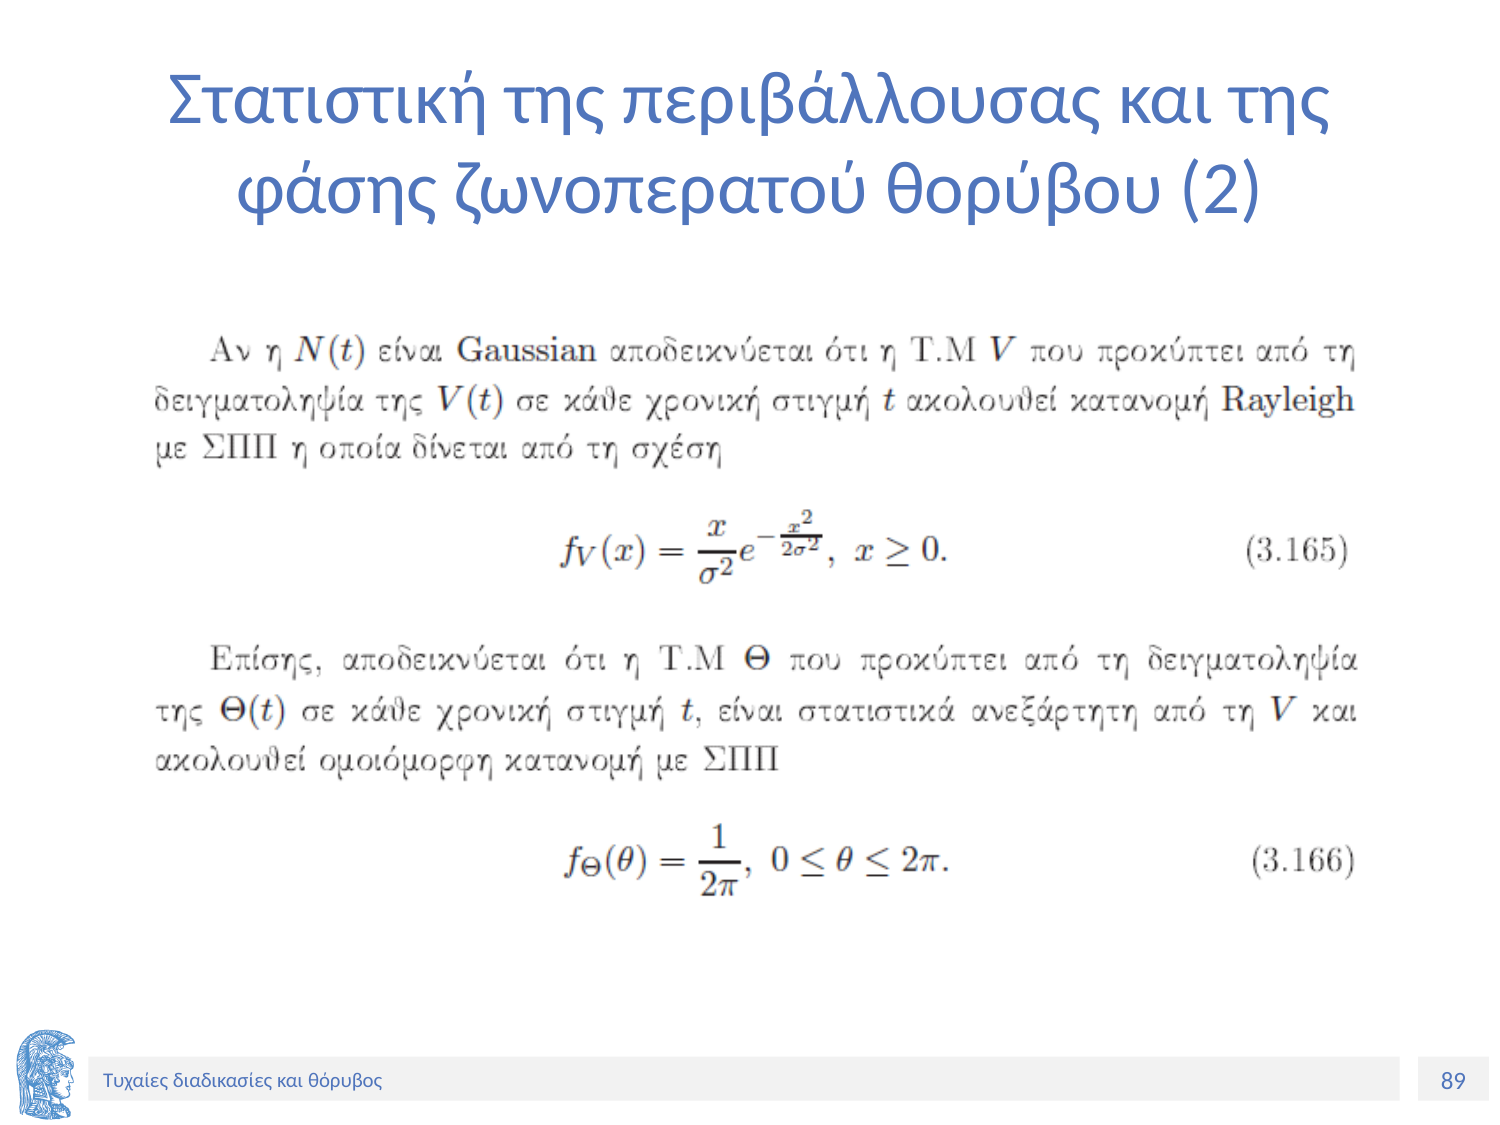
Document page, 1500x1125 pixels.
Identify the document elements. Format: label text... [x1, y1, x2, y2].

title Στατιστική της περιβάλλουσας και της φάσης ζωνοπερατού θορύβου (2) [75, 45, 1425, 233]
picture [123, 632, 1365, 913]
picture [147, 432, 1353, 593]
picture [147, 325, 1365, 427]
picture [9, 1026, 81, 1120]
